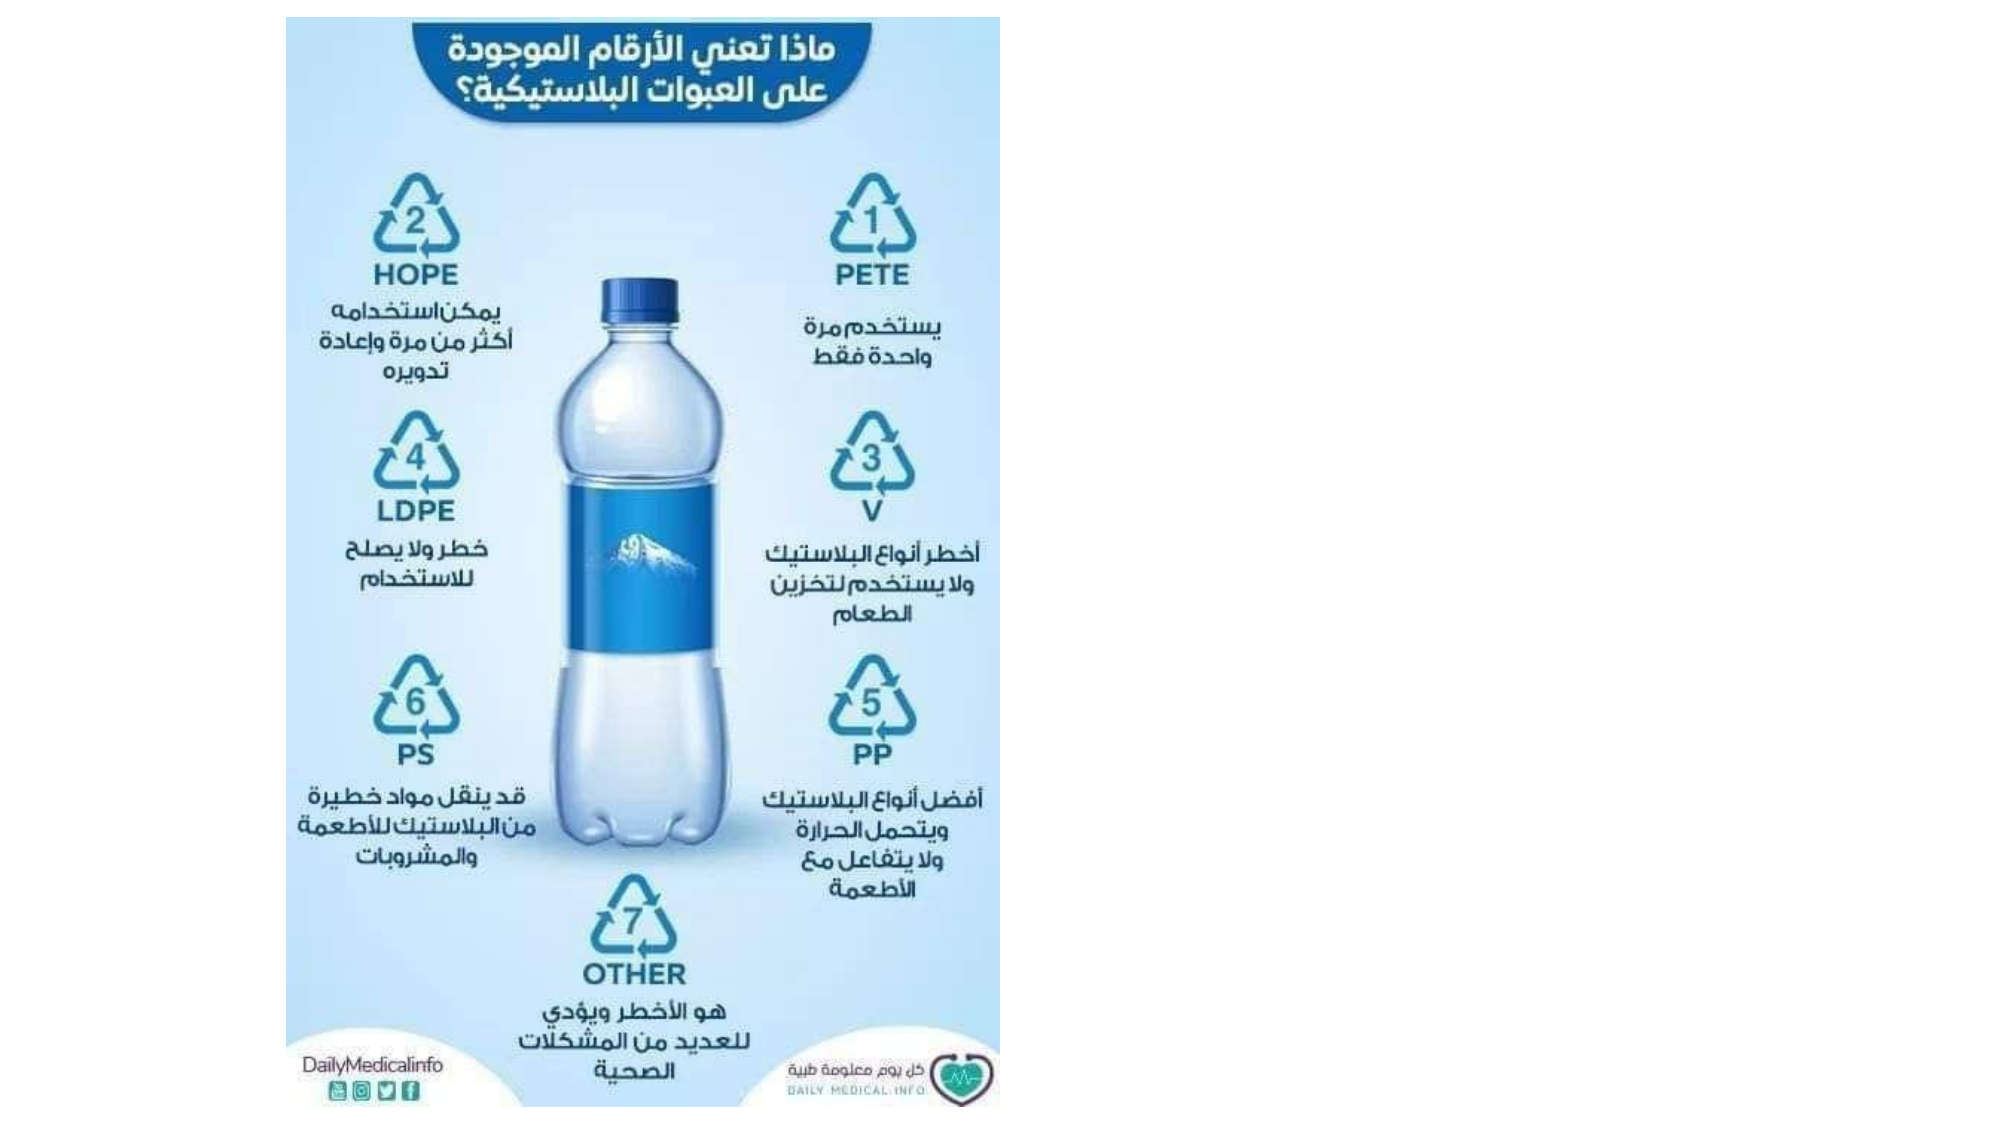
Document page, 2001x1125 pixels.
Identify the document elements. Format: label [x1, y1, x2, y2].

list [285, 17, 1001, 1108]
